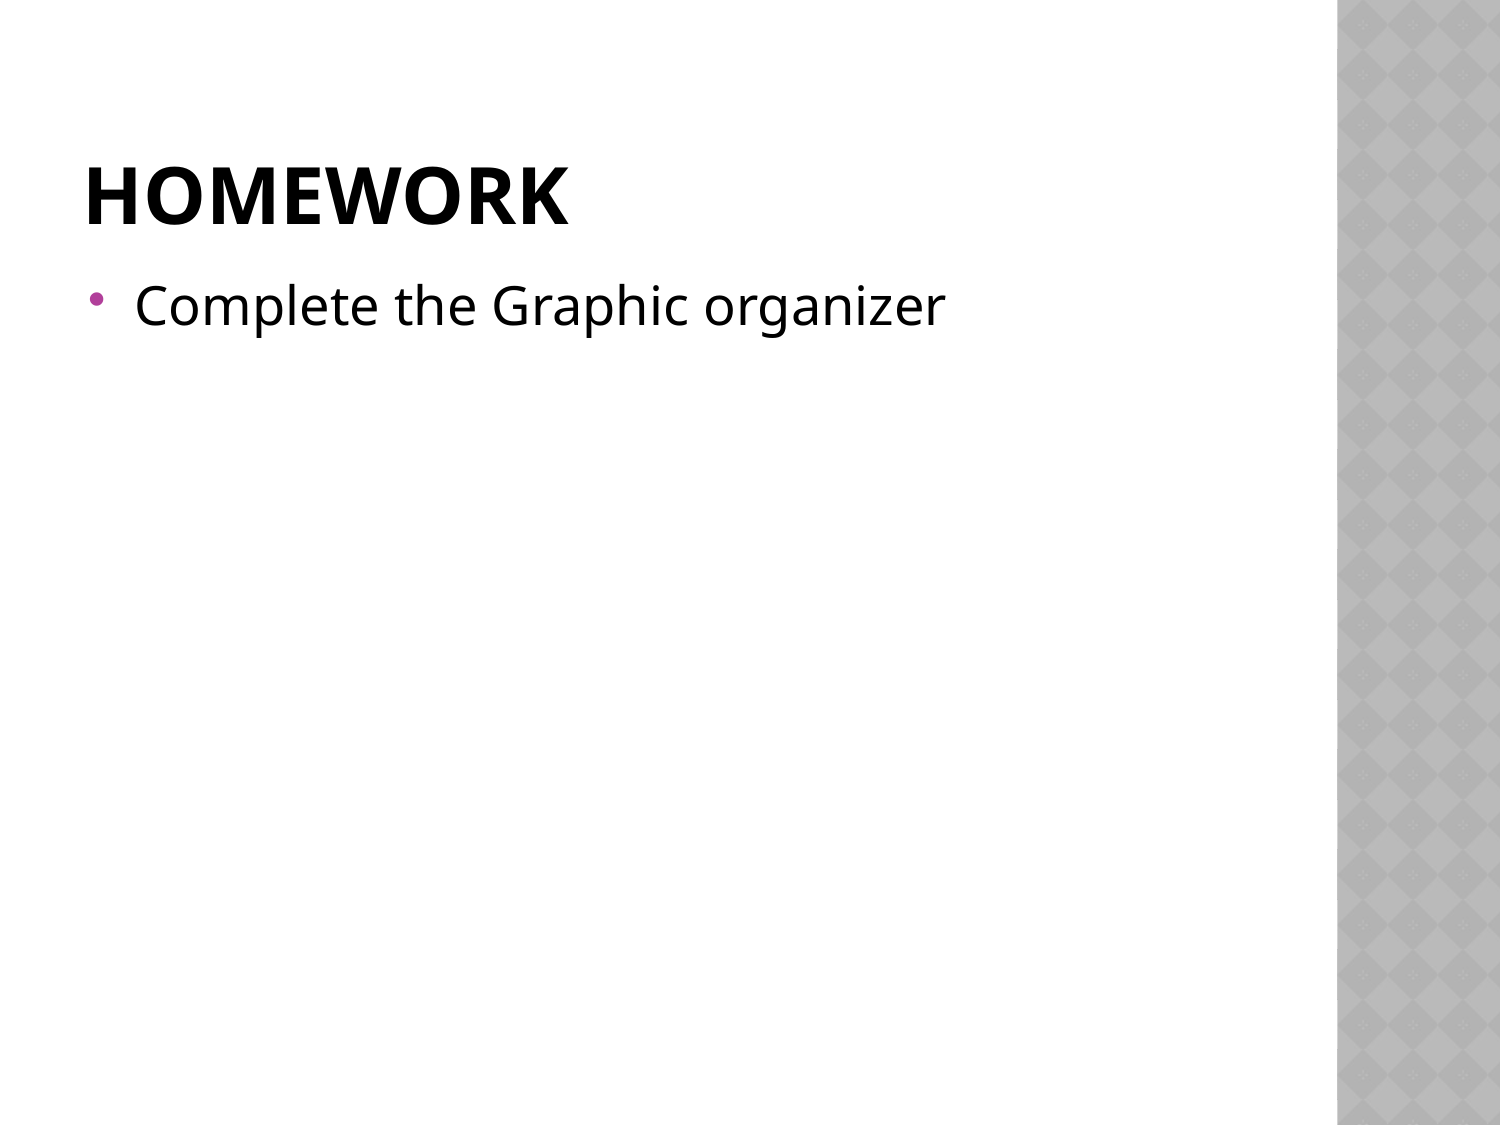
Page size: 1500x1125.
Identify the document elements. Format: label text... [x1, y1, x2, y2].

list Complete the Graphic organizer [74, 263, 1263, 1060]
title HomeWork [75, 52, 1263, 241]
